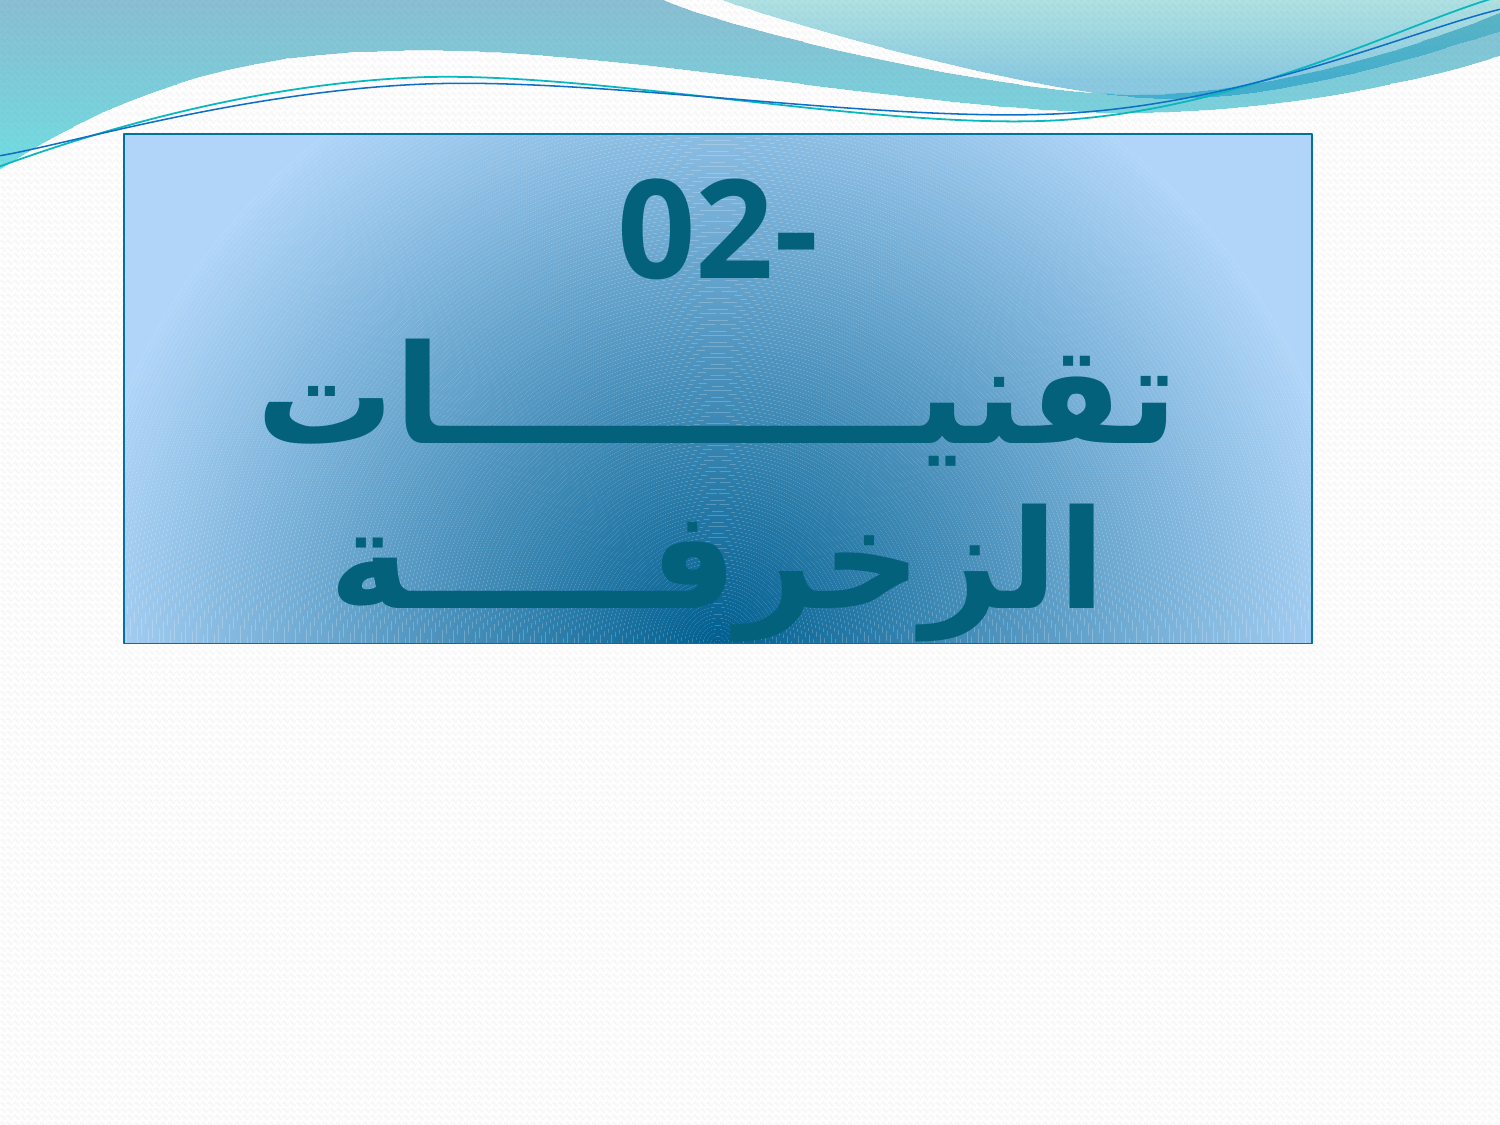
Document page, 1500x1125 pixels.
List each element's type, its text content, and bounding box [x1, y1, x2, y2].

title 02- تقنيــــــــــات الزخرفـــــة [123, 133, 1313, 644]
